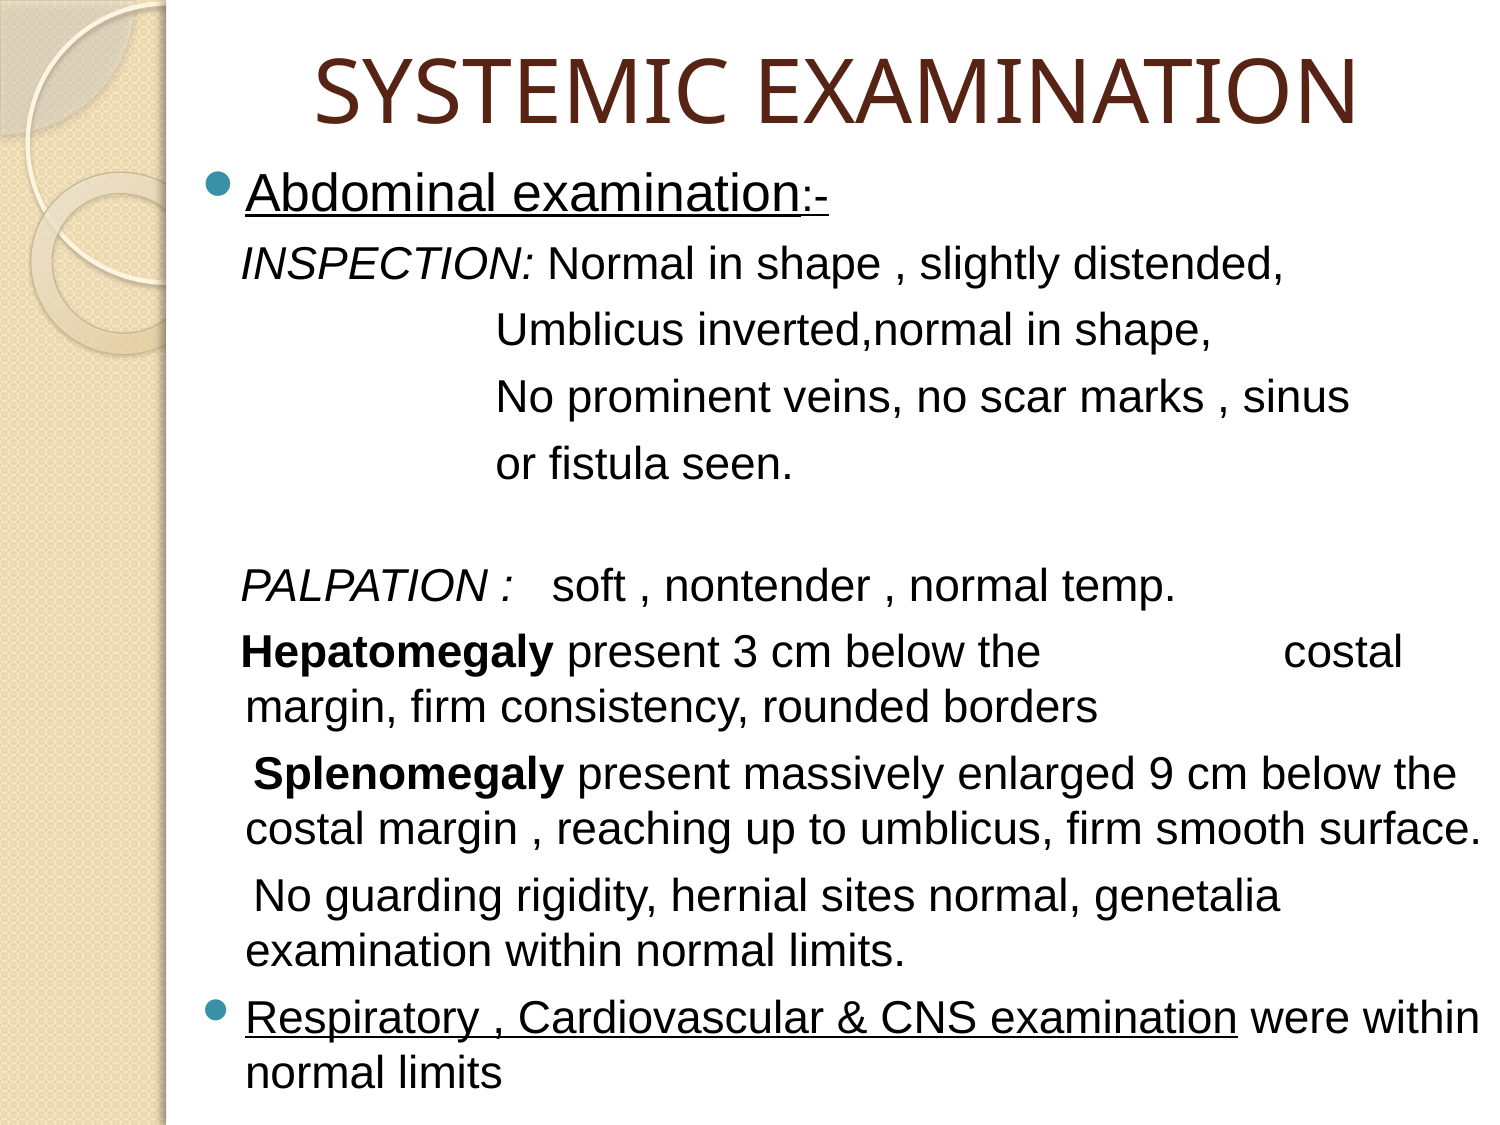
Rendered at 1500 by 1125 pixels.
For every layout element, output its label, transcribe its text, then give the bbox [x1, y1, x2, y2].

title SYSTEMIC EXAMINATION [174, 0, 1500, 149]
list Abdominal examination:- INSPECTION: Normal in shape , slightly distended, Umblicus inverted,normal in shape, No prominent veins, no scar marks , sinus or fistula seen. PALPATION : soft , nontender , normal temp. Hepatomegaly present 3 cm below the costal margin, firm consistency, rounded borders Splenomegaly present massively enlarged 9 cm below the costal margin , reaching up to umblicus, firm smooth surface. No guarding rigidity, hernial sites normal, genetalia examination within normal limits. Respiratory , Cardiovascular & CNS examination were within normal limits [174, 149, 1500, 1125]
